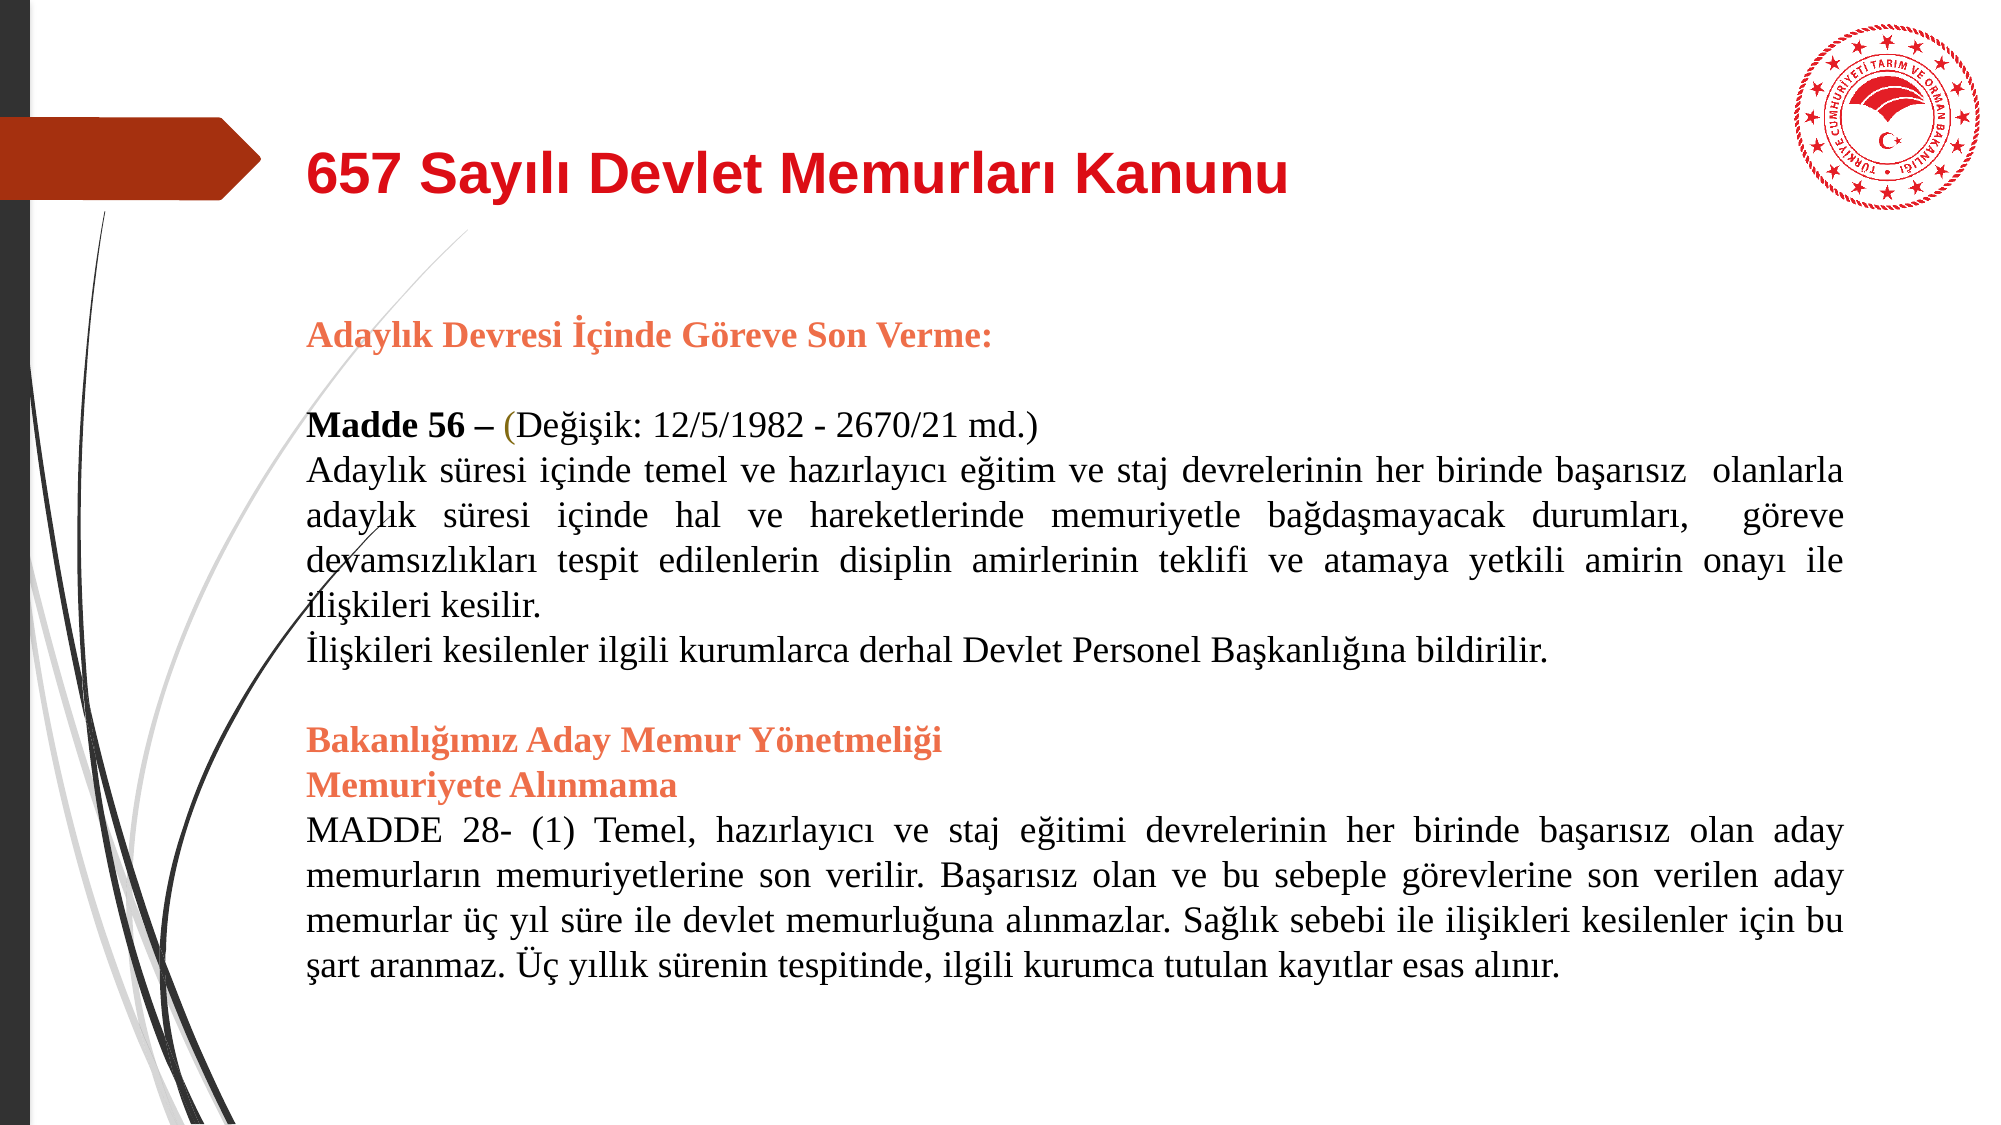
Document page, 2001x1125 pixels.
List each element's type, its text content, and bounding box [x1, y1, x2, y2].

text_box 657 Sayılı Devlet Memurları Kanunu [291, 128, 1441, 213]
text_box Adaylık Devresi İçinde Göreve Son Verme: Madde 56 – (Değişik: 12/5/1982 - 2670/21 md.) Adaylık süresi içinde temel ve hazırlayıcı eğitim ve staj devrelerinin her birinde başarısız olanlarla adaylık süresi içinde hal ve hareketlerinde memuriyetle bağdaşmayacak durumları, göreve devamsızlıkları tespit edilenlerin disiplin amirlerinin teklifi ve atamaya yetkili amirin onayı ile ilişkileri kesilir. İlişkileri kesilenler ilgili kurumlarca derhal Devlet Personel Başkanlığına bildirilir. Bakanlığımız Aday Memur Yönetmeliği Memuriyete Alınmama MADDE 28- (1) Temel, hazırlayıcı ve staj eğitimi devrelerinin her birinde başarısız olan aday memurların memuriyetlerine son verilir. Başarısız olan ve bu sebeple görevlerine son verilen aday memurlar üç yıl süre ile devlet memurluğuna alınmazlar. Sağlık sebebi ile ilişikleri kesilenler için bu şart aranmaz. Üç yıllık sürenin tespitinde, ilgili kurumca tutulan kayıtlar esas alınır. [291, 257, 1862, 1083]
picture [1794, 24, 1980, 210]
